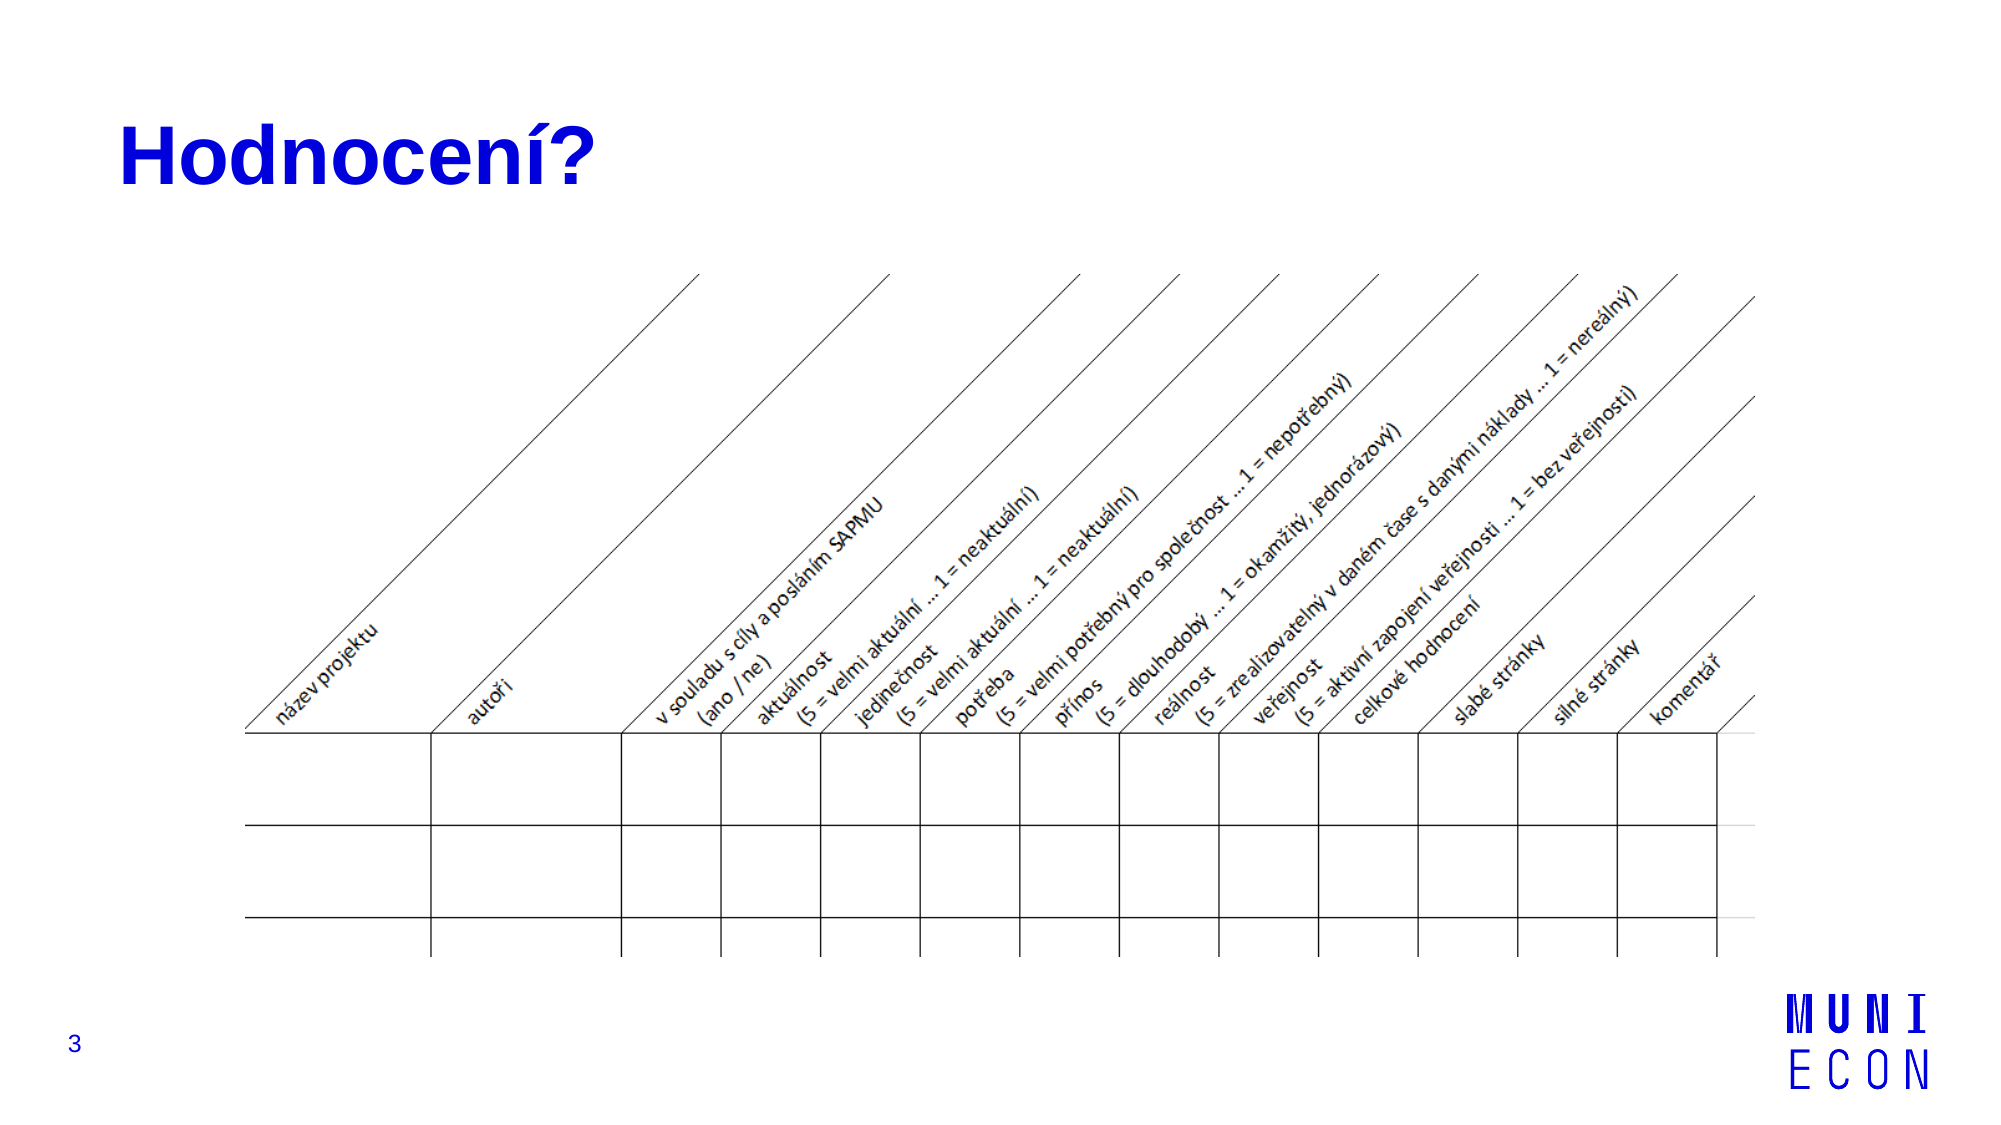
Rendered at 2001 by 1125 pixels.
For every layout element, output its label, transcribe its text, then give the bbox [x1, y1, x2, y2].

title Hodnocení? [118, 118, 1883, 193]
picture [244, 274, 1756, 957]
slide_number 3 [67, 1021, 110, 1063]
